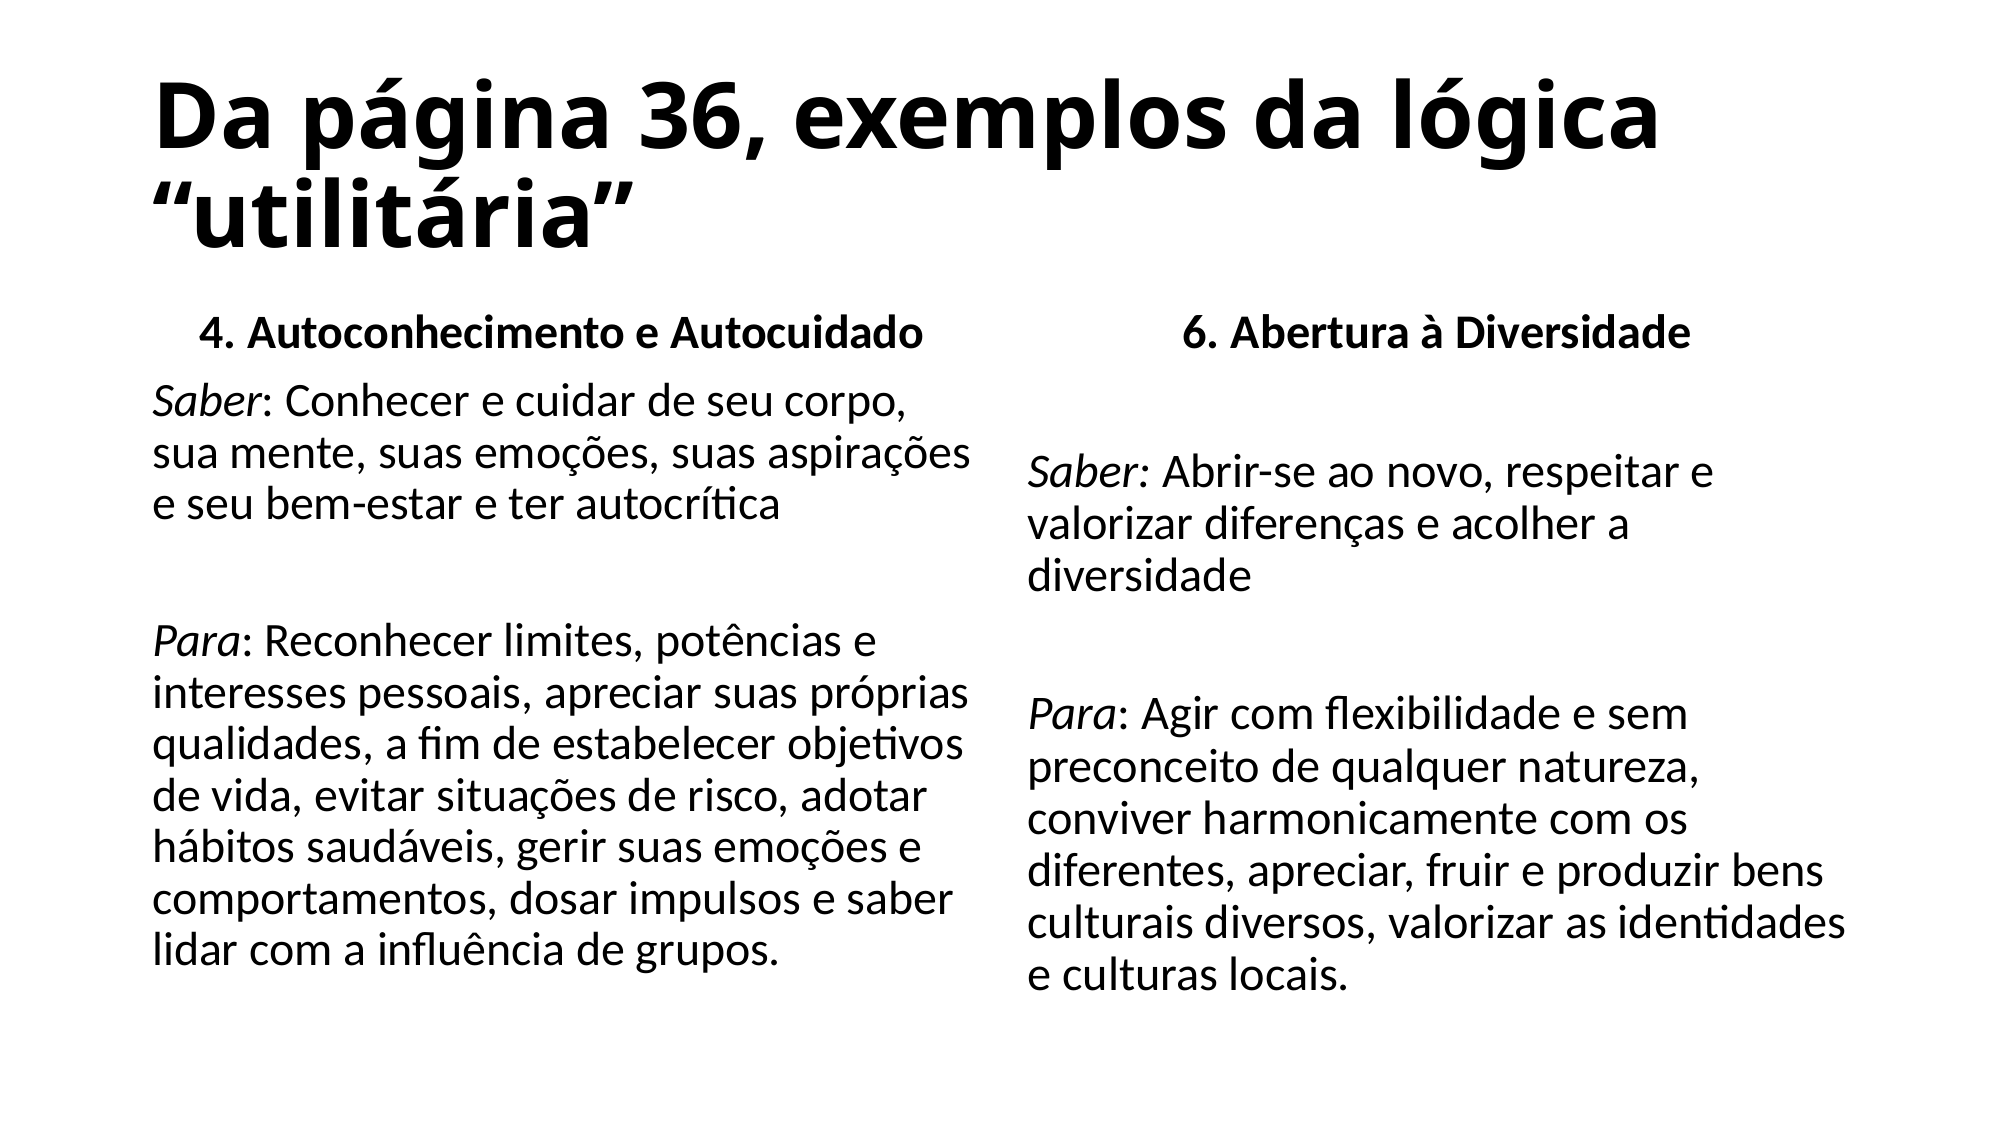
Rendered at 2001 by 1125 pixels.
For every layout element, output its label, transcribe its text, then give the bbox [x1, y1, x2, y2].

list 6. Abertura à Diversidade Saber: Abrir-se ao novo, respeitar e valorizar diferenças e acolher a diversidade Para: Agir com flexibilidade e sem preconceito de qualquer natureza, conviver harmonicamente com os diferentes, apreciar, fruir e produzir bens culturais diversos, valorizar as identidades e culturas locais. [1012, 299, 1863, 1014]
title Da página 36, exemplos da lógica “utilitária” [137, 59, 1863, 278]
list 4. Autoconhecimento e Autocuidado Saber: Conhecer e cuidar de seu corpo, sua mente, suas emoções, suas aspirações e seu bem-estar e ter autocrítica Para: Reconhecer limites, potências e interesses pessoais, apreciar suas próprias qualidades, a fim de estabelecer objetivos de vida, evitar situações de risco, adotar hábitos saudáveis, gerir suas emoções e comportamentos, dosar impulsos e saber lidar com a influência de grupos. [137, 299, 988, 1014]
